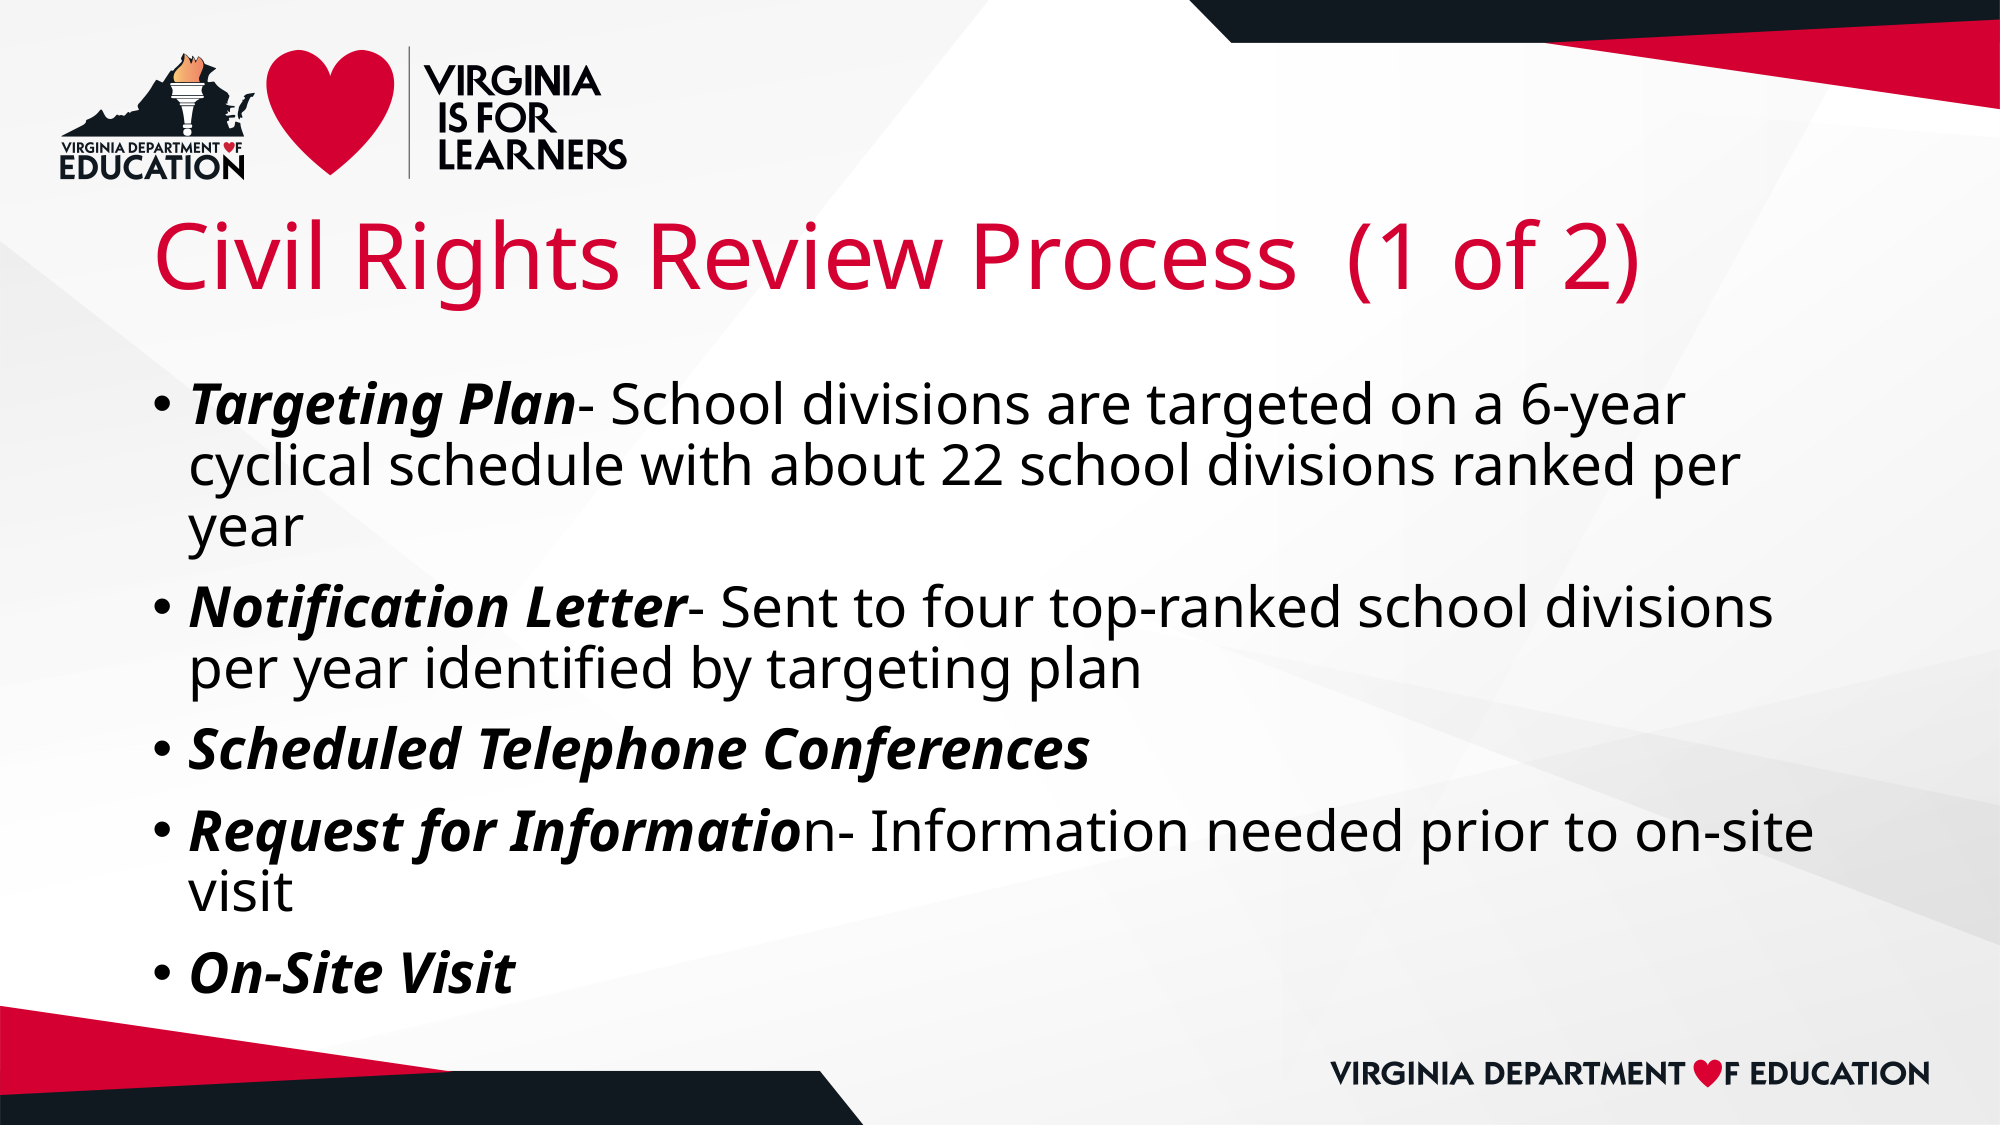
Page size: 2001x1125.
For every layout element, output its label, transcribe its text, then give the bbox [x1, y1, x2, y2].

picture [0, 0, 2000, 1125]
title Civil Rights Review Process (1 of 2) [137, 187, 1863, 333]
list Targeting Plan- School divisions are targeted on a 6-year cyclical schedule with about 22 school divisions ranked per year Notification Letter- Sent to four top-ranked school divisions per year identified by targeting plan Scheduled Telephone Conferences Request for Information- Information needed prior to on-site visit On-Site Visit [137, 368, 1863, 1014]
